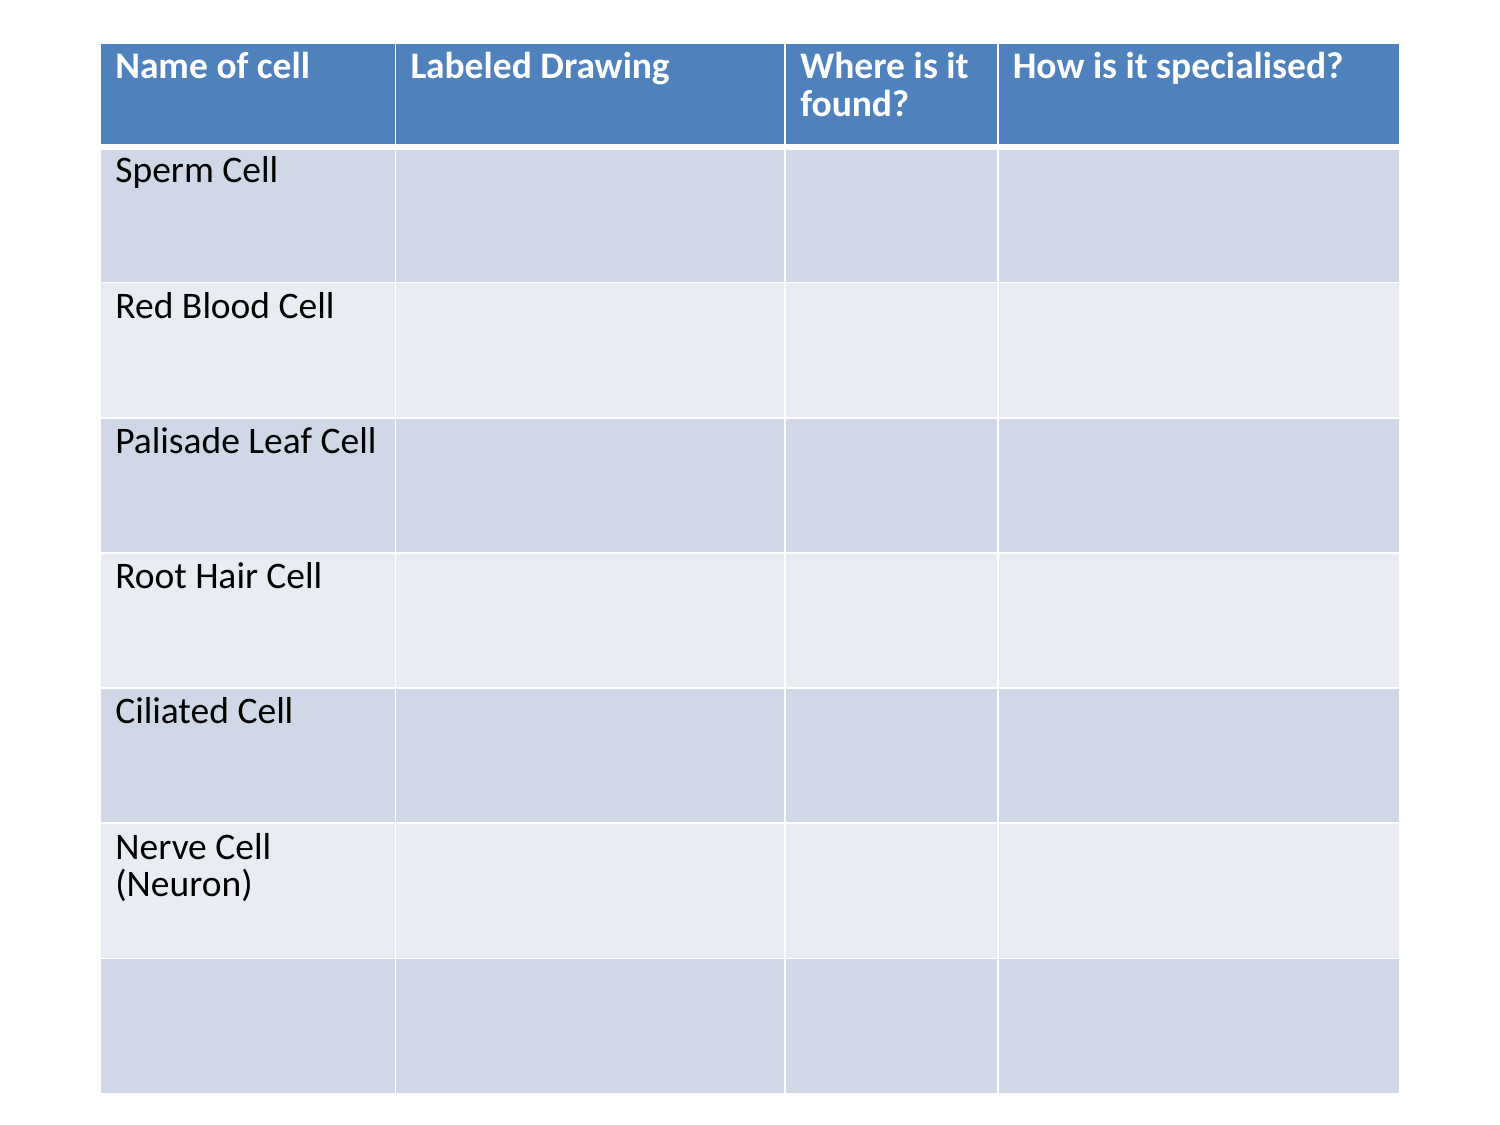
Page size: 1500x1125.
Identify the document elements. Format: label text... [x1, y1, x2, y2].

table_header Labeled Drawing [396, 44, 784, 144]
table_cell [396, 959, 784, 1093]
table_cell [396, 419, 784, 552]
table_cell Ciliated Cell [101, 689, 395, 822]
table_cell [101, 959, 395, 1093]
table_cell Sperm Cell [101, 150, 395, 282]
table_header Where is it found? [786, 44, 997, 144]
table_cell [999, 689, 1399, 822]
table_cell [999, 959, 1399, 1093]
table_header Name of cell [101, 44, 395, 144]
table_cell [786, 150, 997, 282]
table_cell [786, 689, 997, 822]
table_cell [396, 283, 784, 417]
table_cell Nerve Cell (Neuron) [101, 824, 395, 958]
table_cell [786, 824, 997, 958]
table_cell [999, 150, 1399, 282]
table_cell [786, 959, 997, 1093]
table_cell Root Hair Cell [101, 554, 395, 687]
table_cell [999, 824, 1399, 958]
table_cell [396, 824, 784, 958]
table_cell Palisade Leaf Cell [101, 419, 395, 552]
table_cell [396, 689, 784, 822]
table_cell [396, 150, 784, 282]
table_cell [786, 283, 997, 417]
table_cell [396, 554, 784, 687]
table_cell Red Blood Cell [101, 283, 395, 417]
table_header How is it specialised? [999, 44, 1399, 144]
table_cell [786, 419, 997, 552]
table_cell [786, 554, 997, 687]
table_cell [999, 554, 1399, 687]
table_cell [999, 283, 1399, 417]
table_cell [999, 419, 1399, 552]
